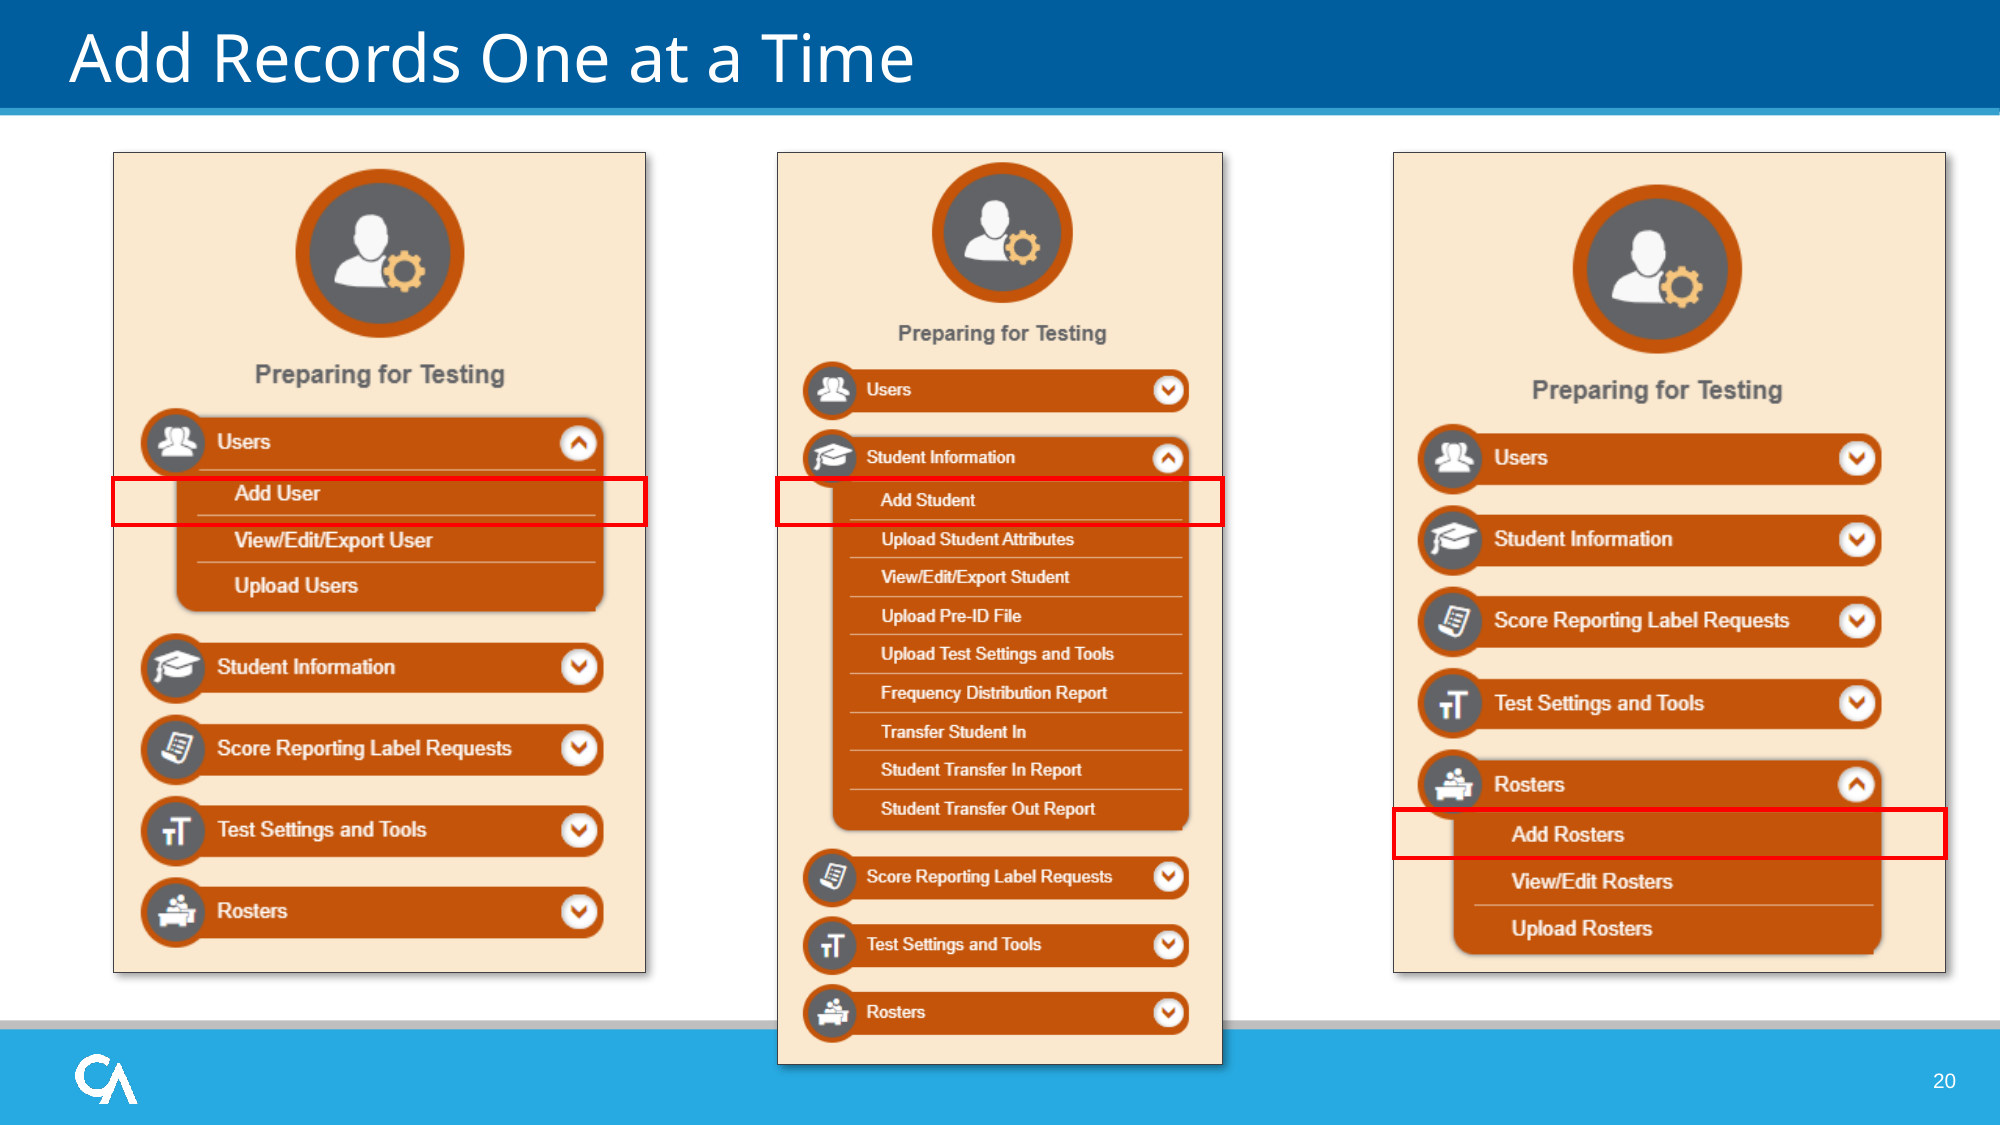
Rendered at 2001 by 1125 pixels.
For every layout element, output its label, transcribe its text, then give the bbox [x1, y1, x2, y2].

picture [112, 152, 646, 973]
title Add Records One at a Time [69, 10, 1878, 96]
picture [1393, 152, 1946, 973]
picture [75, 1054, 138, 1104]
slide_number 20 [1855, 1057, 1972, 1103]
picture [777, 152, 1223, 1065]
